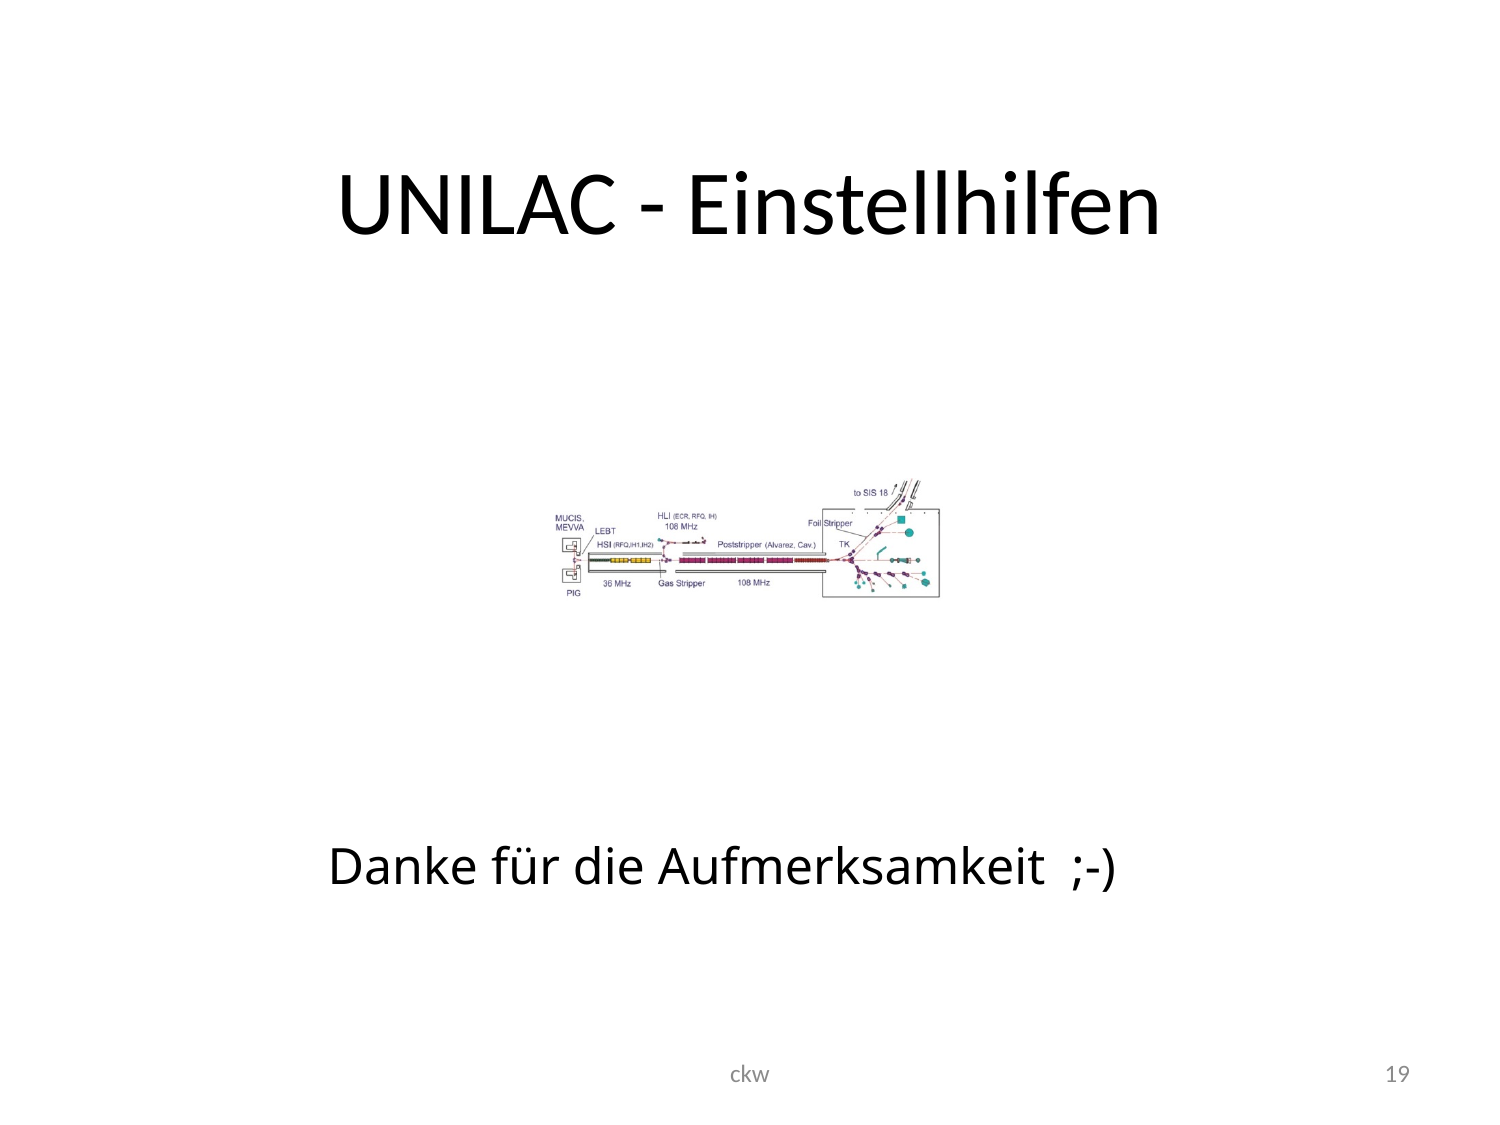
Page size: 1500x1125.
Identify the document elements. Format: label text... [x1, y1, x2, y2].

text_box Danke für die Aufmerksamkeit ;-) [312, 826, 1182, 902]
footer ckw [512, 1042, 988, 1103]
title UNILAC - Einstellhilfen [75, 45, 1425, 350]
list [554, 478, 943, 612]
slide_number 19 [1074, 1042, 1425, 1103]
